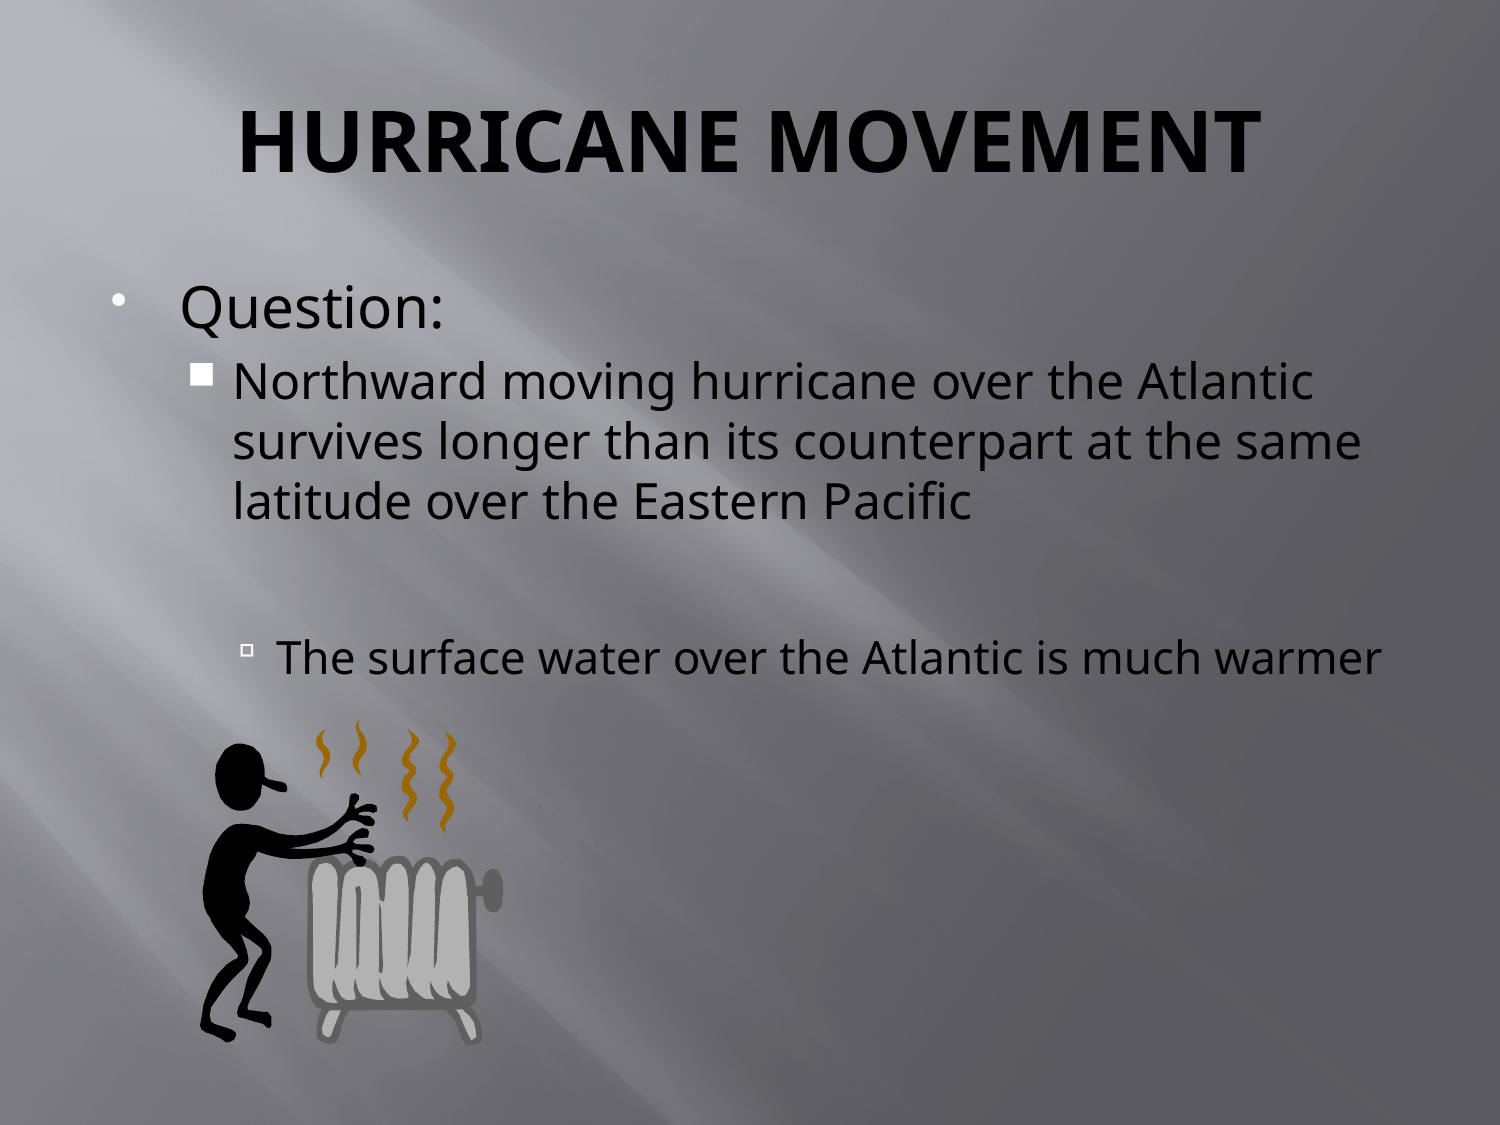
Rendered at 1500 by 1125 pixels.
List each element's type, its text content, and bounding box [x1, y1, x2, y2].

list Question: Northward moving hurricane over the Atlantic survives longer than its counterpart at the same latitude over the Eastern Pacific The surface water over the Atlantic is much warmer [75, 262, 1425, 1035]
title HURRICANE MOVEMENT [75, 45, 1425, 233]
picture [199, 719, 504, 1046]
